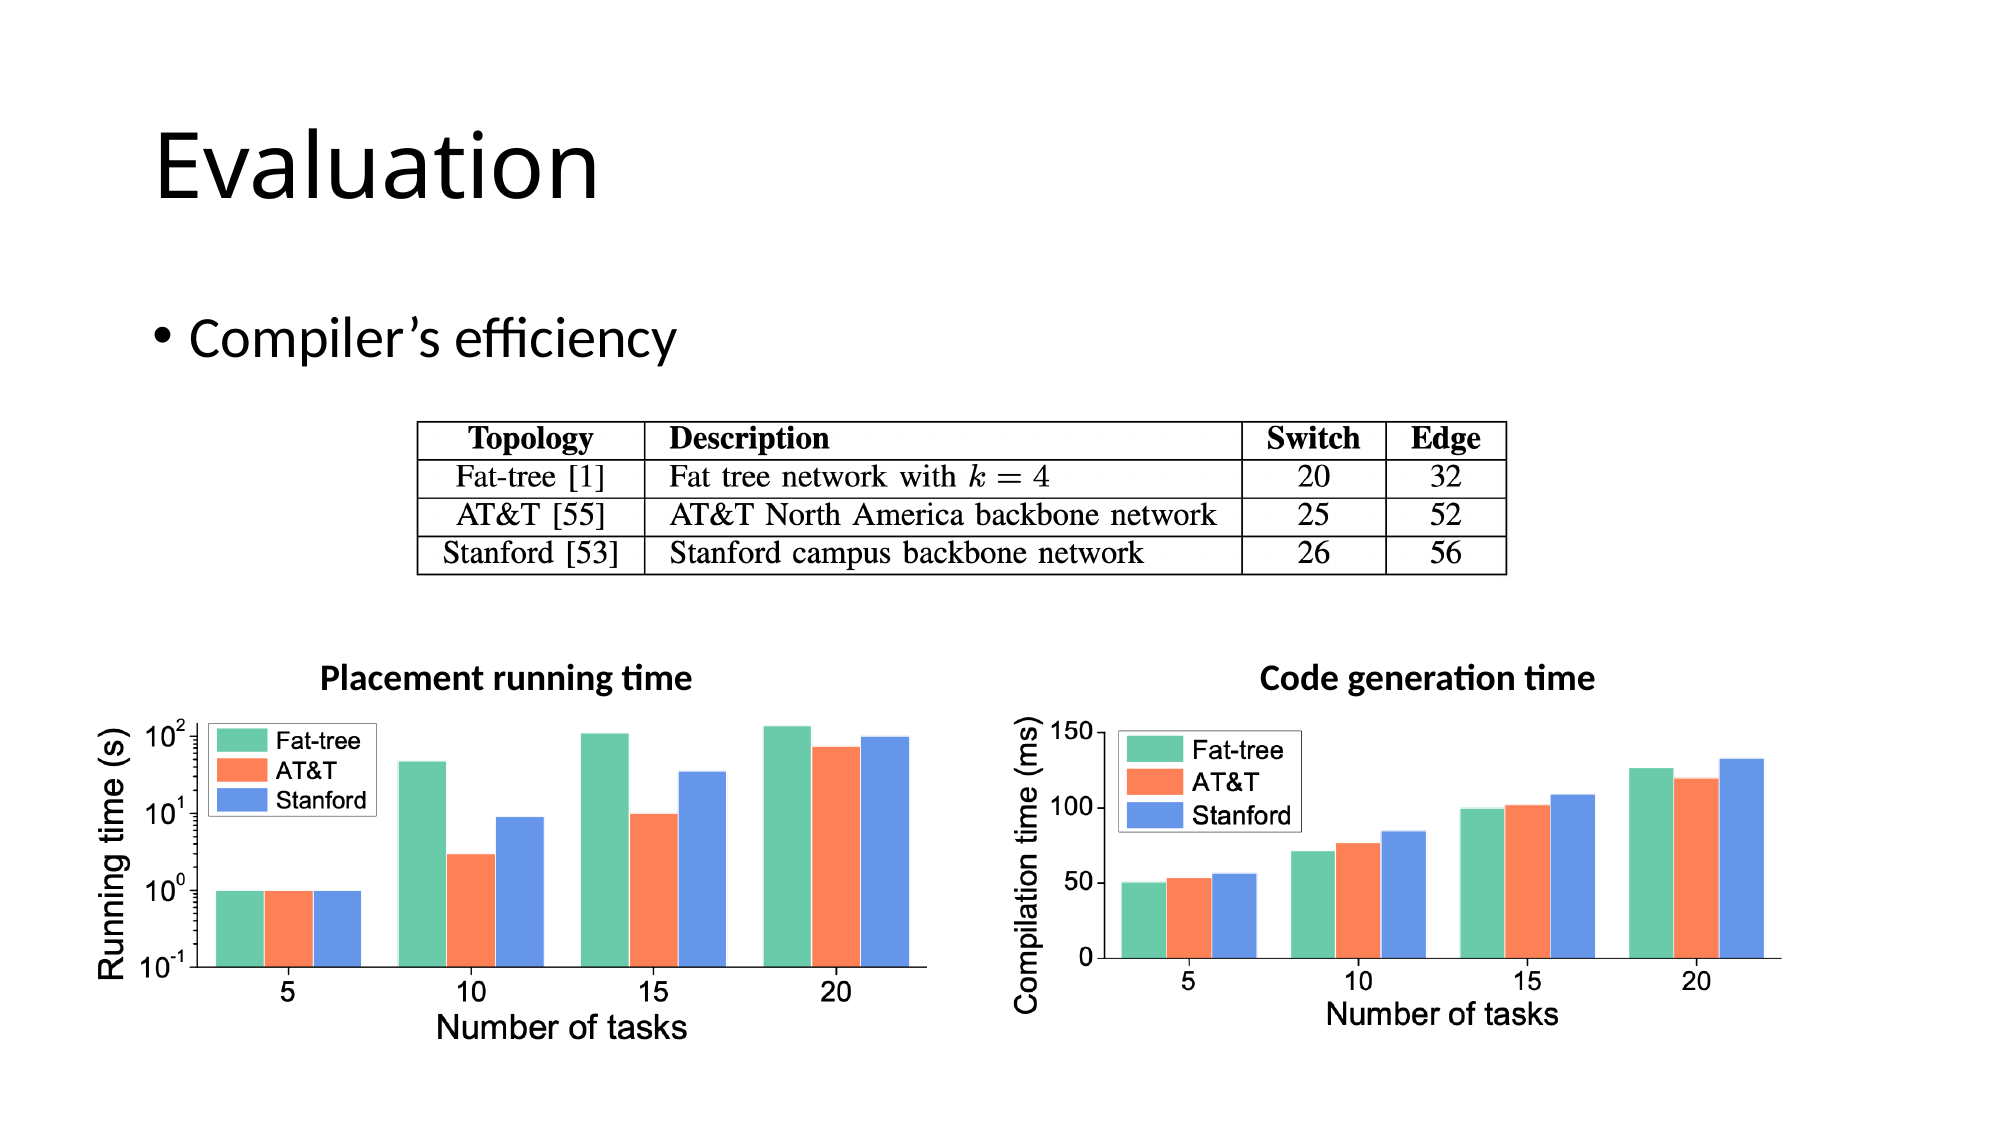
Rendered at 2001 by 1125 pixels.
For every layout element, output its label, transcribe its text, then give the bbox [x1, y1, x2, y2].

text_box Code generation time [1245, 645, 1612, 705]
text_box Placement running time [305, 645, 709, 705]
title Evaluation [137, 59, 1863, 278]
list Compiler’s efficiency [137, 299, 1863, 389]
picture [84, 705, 930, 1042]
picture [999, 705, 1789, 1042]
picture [413, 419, 1510, 579]
